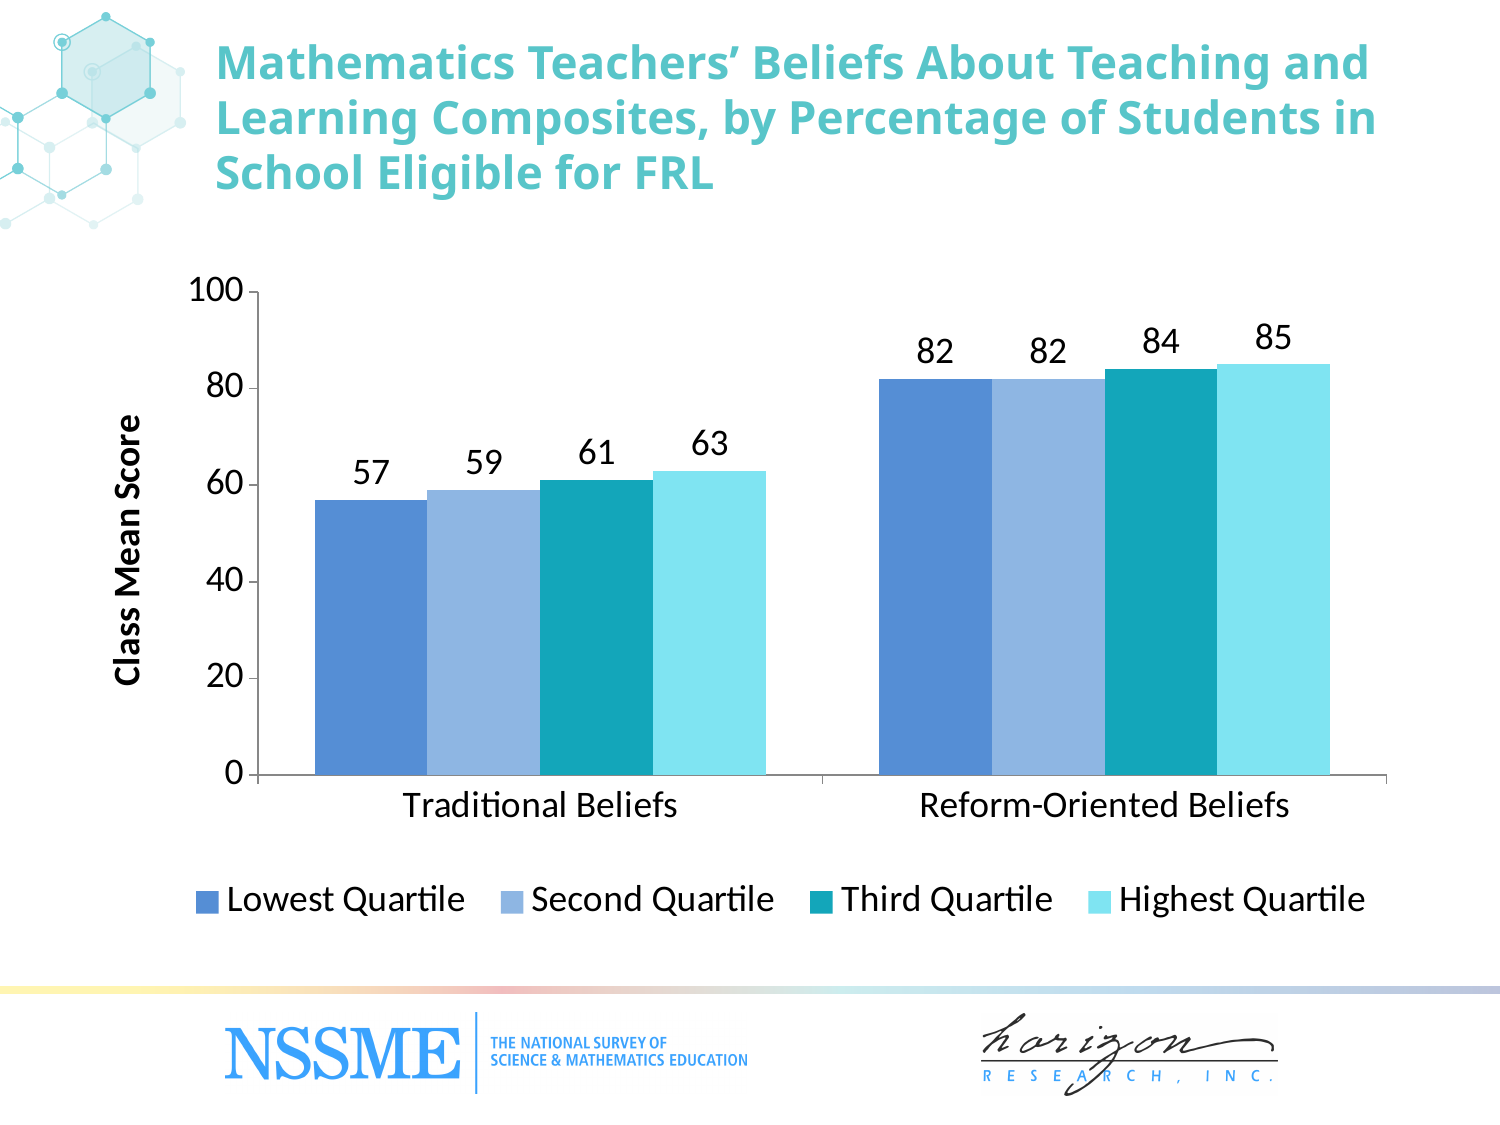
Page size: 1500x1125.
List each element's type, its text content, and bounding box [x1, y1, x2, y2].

chart [99, 262, 1451, 938]
title Mathematics Teachers’ Beliefs About Teaching and Learning Composites, by Percentage of Students in School Eligible for FRL [200, 45, 1425, 188]
picture [0, 0, 1500, 1125]
